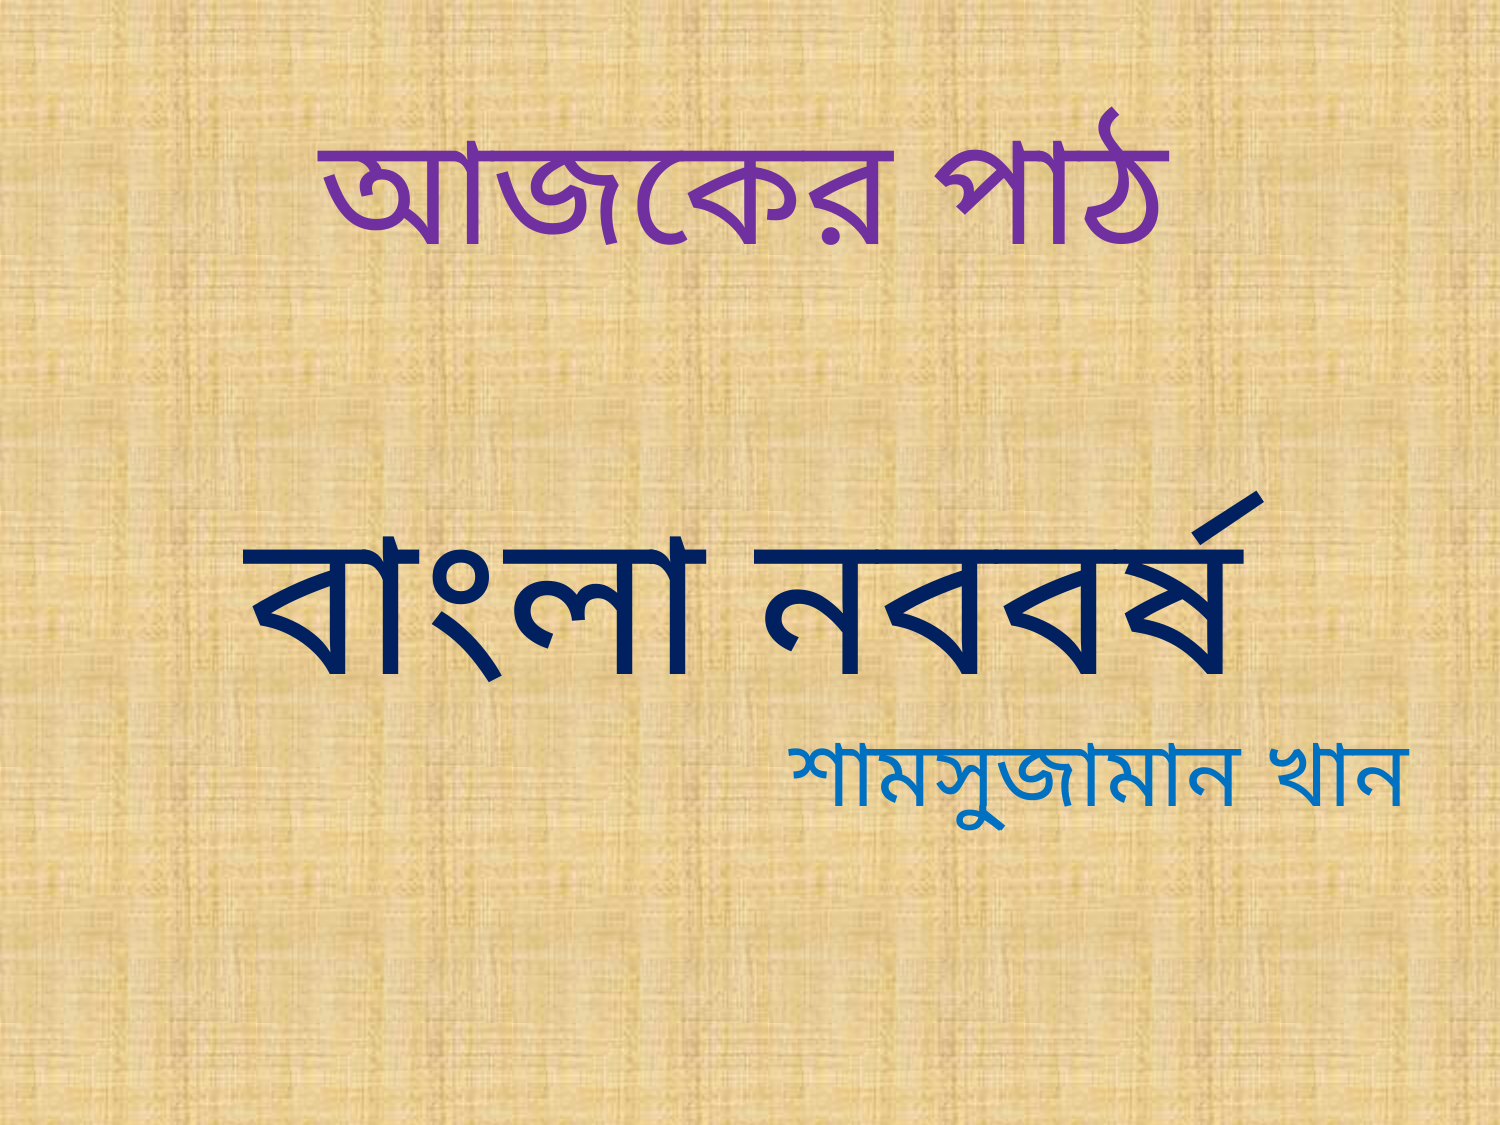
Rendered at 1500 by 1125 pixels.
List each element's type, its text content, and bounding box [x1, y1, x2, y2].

picture [0, 0, 1500, 1125]
text_box আজকের পাঠ বাংলা নববর্ষ শামসু্জামান খান [24, 87, 1463, 833]
